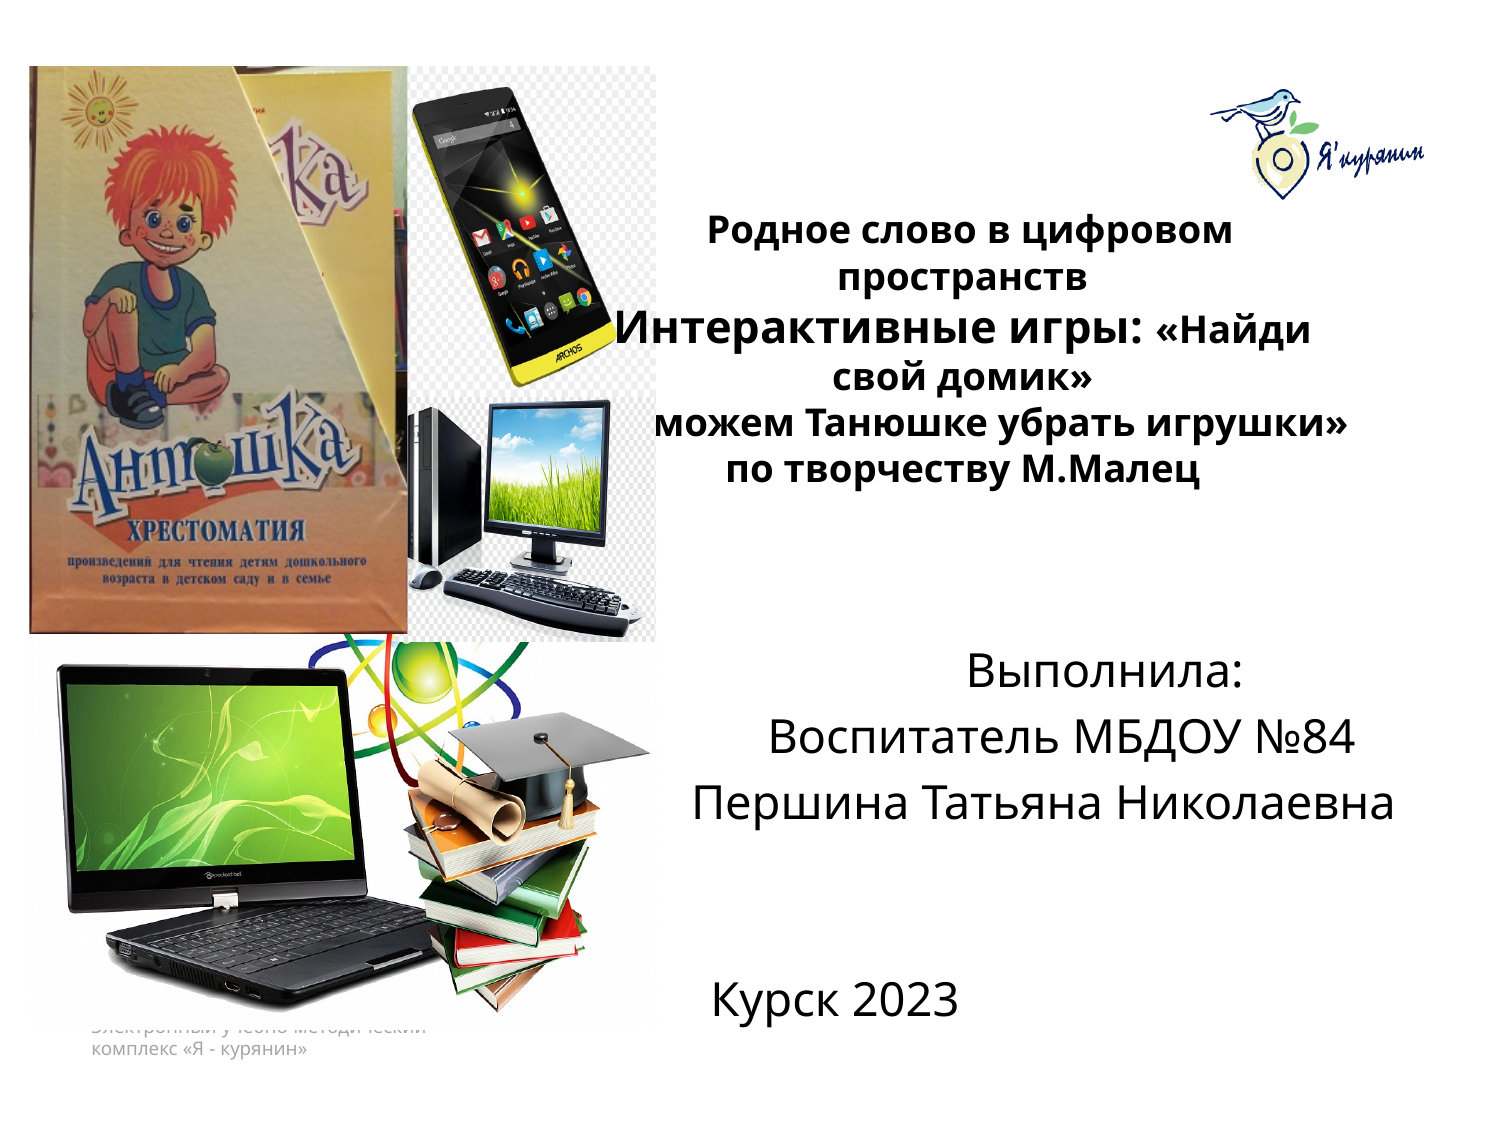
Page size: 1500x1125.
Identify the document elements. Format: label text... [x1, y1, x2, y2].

picture [29, 66, 657, 1030]
picture [1365, 89, 1424, 200]
title Родное слово в цифровом пространств Интерактивные игры: «Найди свой домик» «Поможем Танюшке убрать игрушки» по творчеству М.Малец [561, 30, 1365, 610]
subtitle Выполнила: Воспитатель МБДОУ №84 Першина Татьяна Николаевна Курск 2023 [253, 633, 1417, 1090]
